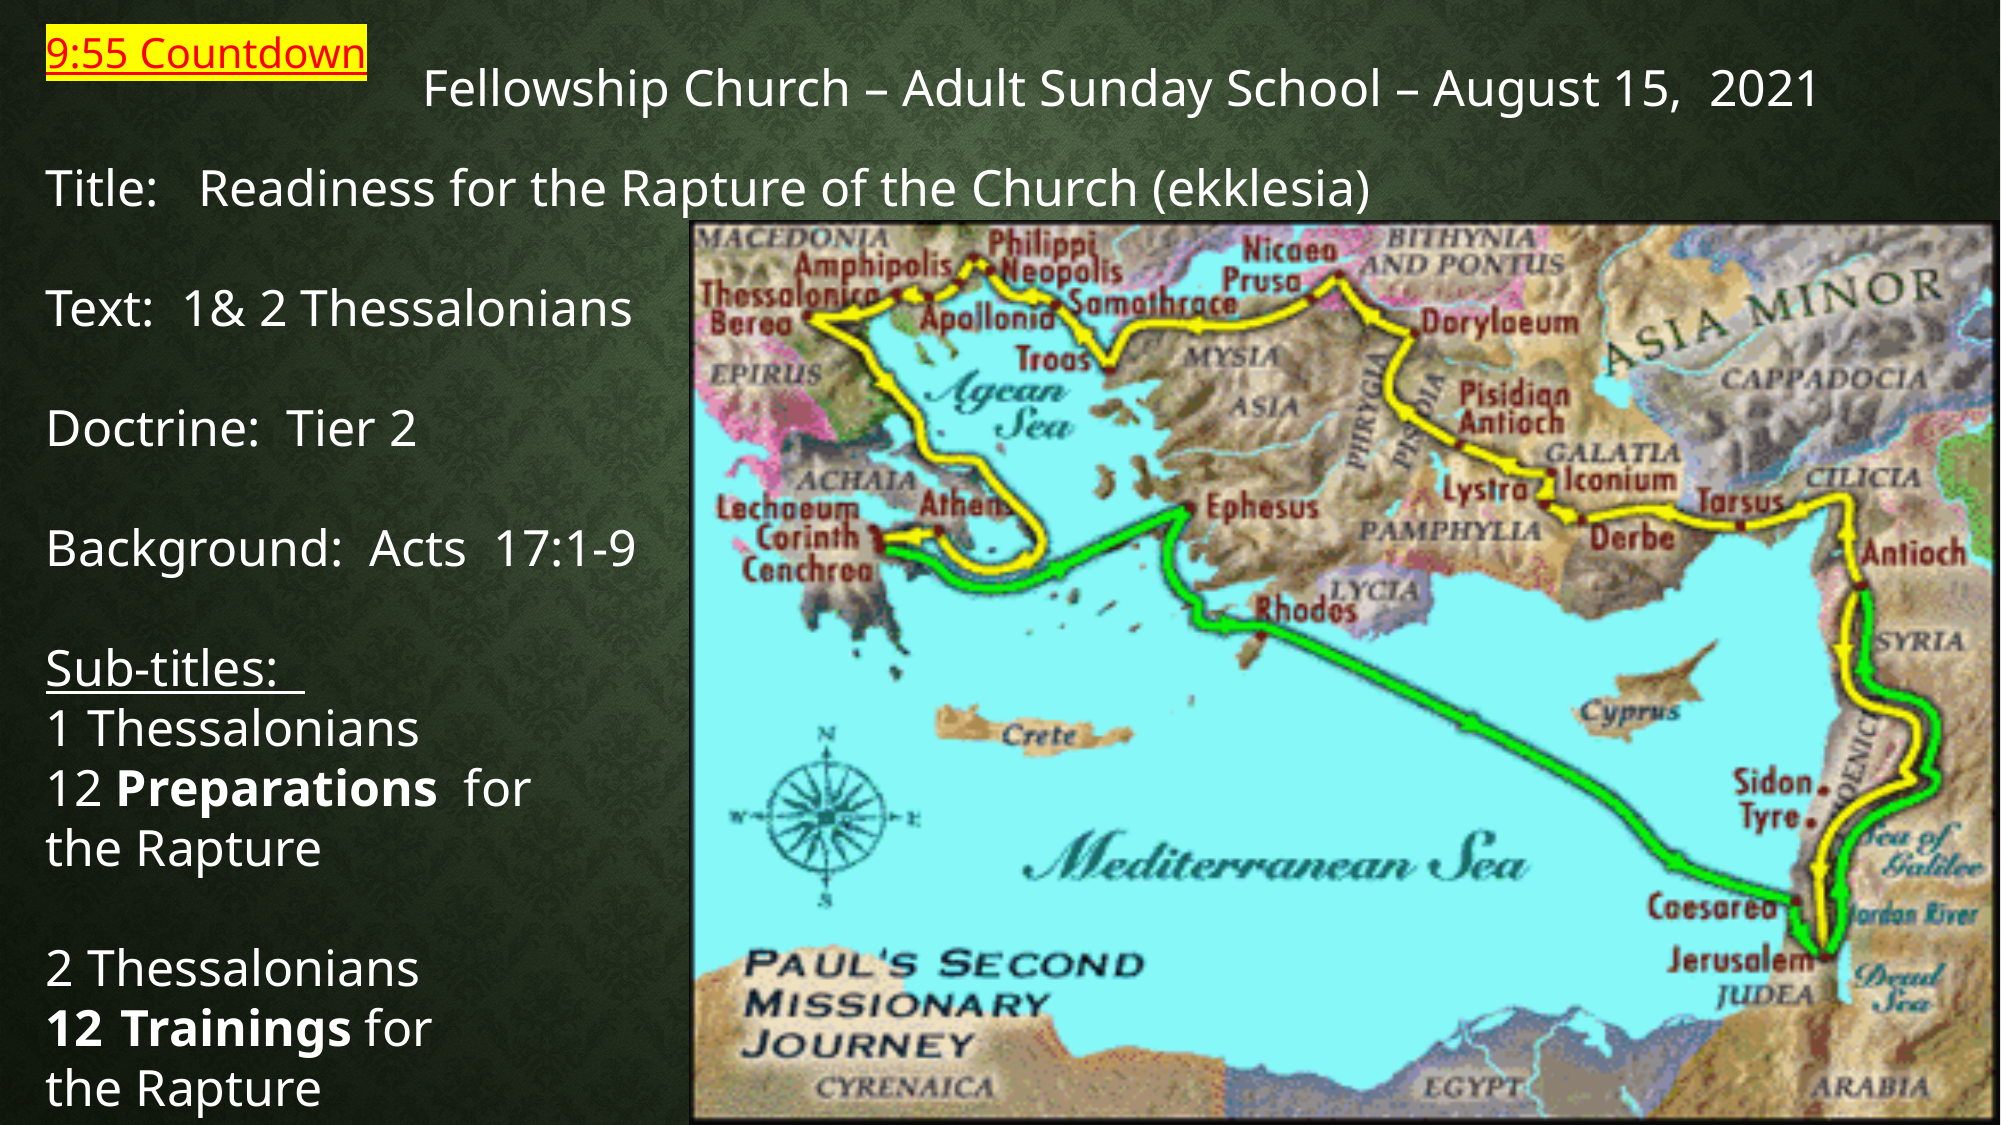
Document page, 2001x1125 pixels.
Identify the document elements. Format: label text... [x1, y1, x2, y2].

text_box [688, 219, 2000, 1125]
text_box Fellowship Church – Adult Sunday School – August 15, 2021 Title: Readiness for the Rapture of the Church (ekklesia) Text: 1& 2 Thessalonians Doctrine: Tier 2 Background: Acts 17:1-9 Sub-titles: 1 Thessalonians 12 Preparations for the Rapture 2 Thessalonians Trainings for the Rapture [31, 49, 1969, 1125]
text_box 9:55 Countdown [30, 19, 1032, 91]
